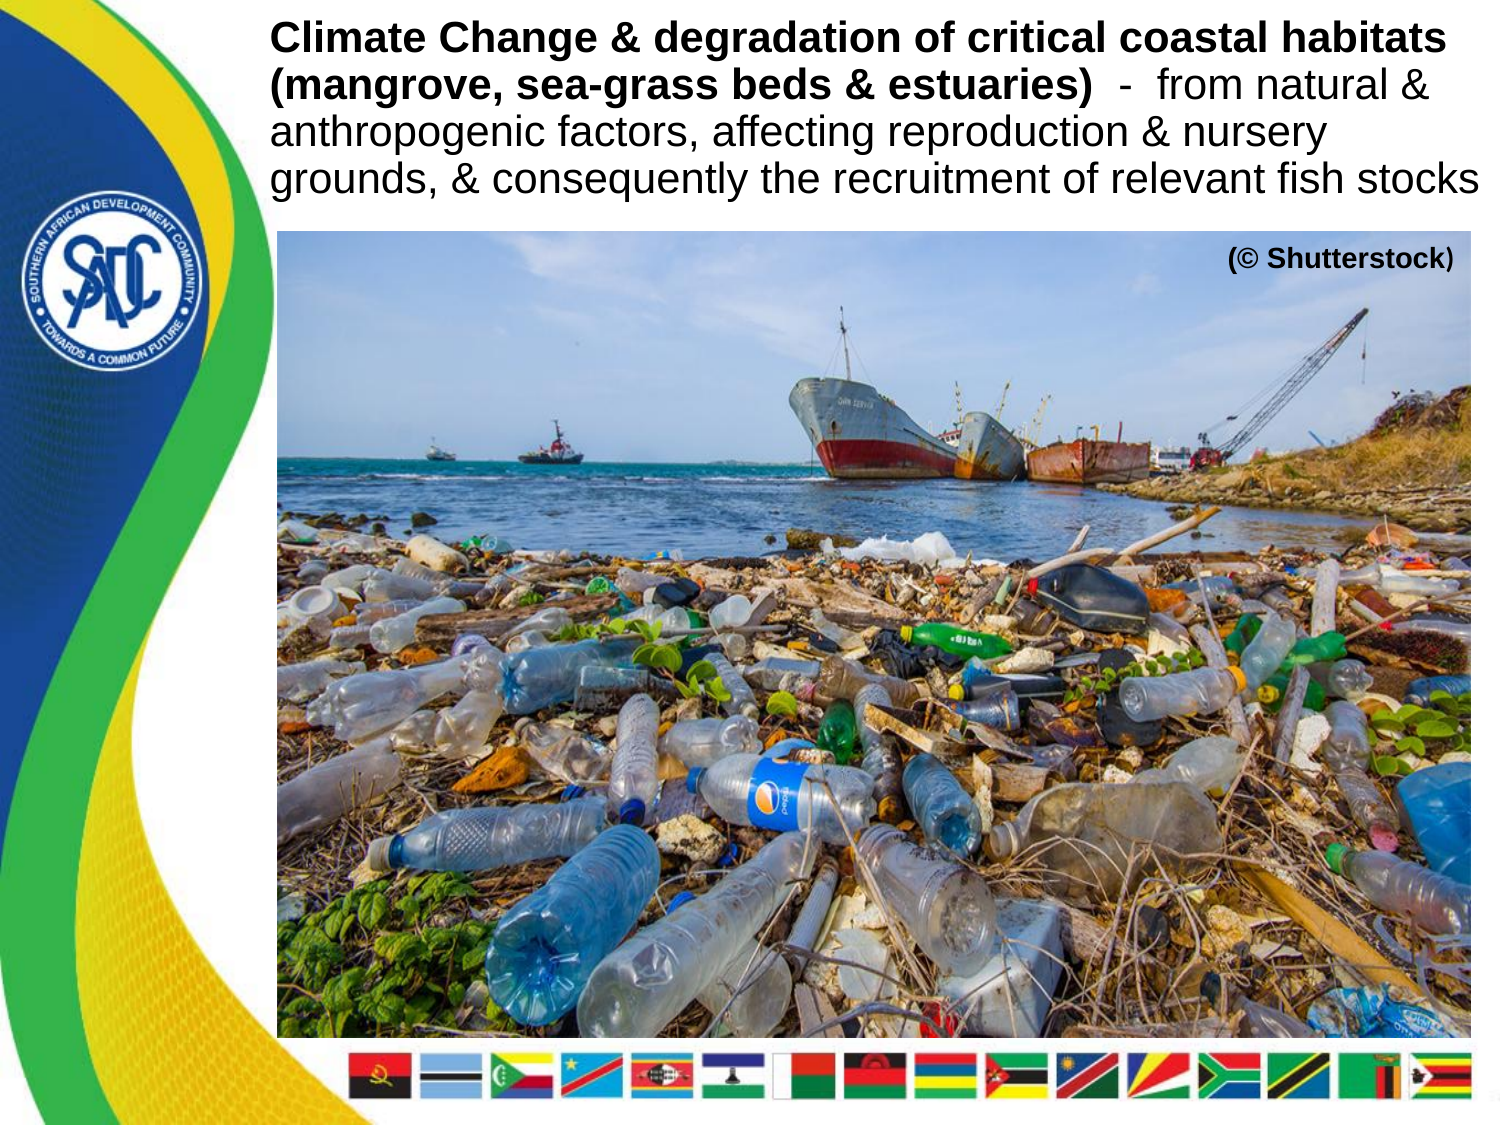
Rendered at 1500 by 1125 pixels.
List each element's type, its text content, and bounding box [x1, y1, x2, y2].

picture [0, 0, 1500, 1125]
title Climate Change & degradation of critical coastal habitats (mangrove, sea-grass beds & estuaries) - from natural & anthropogenic factors, affecting reproduction & nursery grounds, & consequently the recruitment of relevant fish stocks [254, 0, 1500, 218]
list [277, 231, 1471, 1038]
